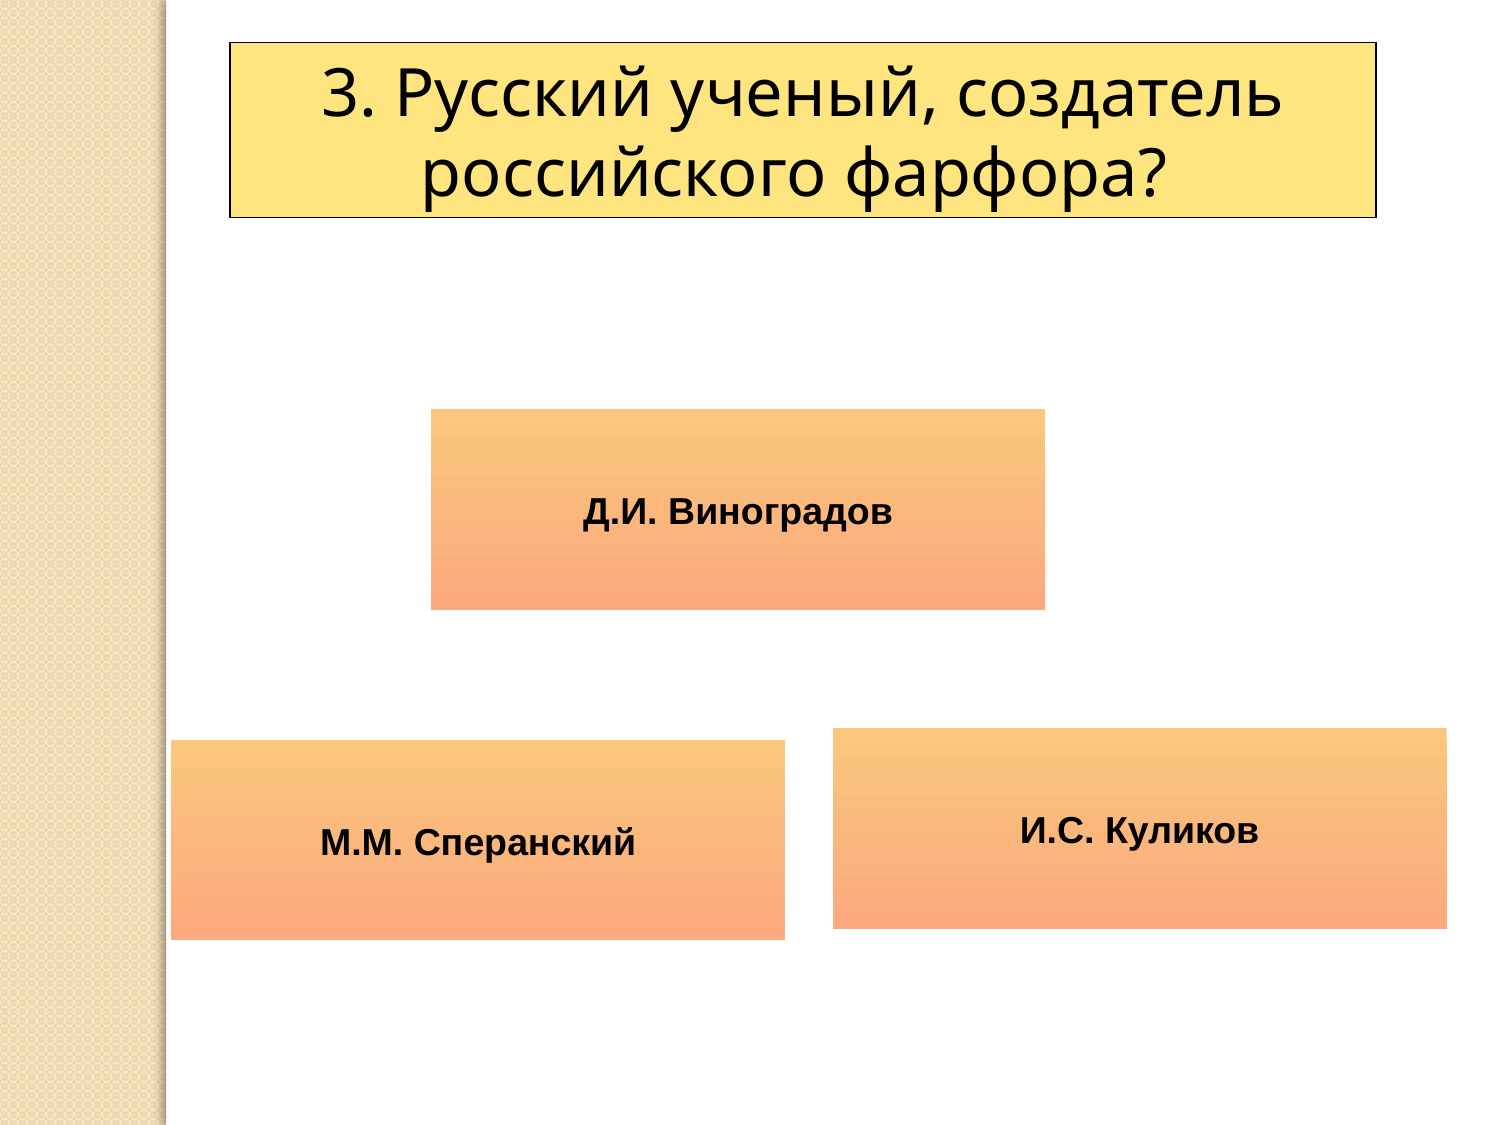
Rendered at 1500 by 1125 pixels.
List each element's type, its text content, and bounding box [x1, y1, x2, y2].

text_box Д.И. Виноградов [430, 408, 1046, 610]
text_box М.М. Сперанский [171, 739, 786, 941]
text_box И.С. Куликов [832, 727, 1447, 929]
text_box 3. Русский ученый, создатель российского фарфора? [230, 42, 1377, 218]
